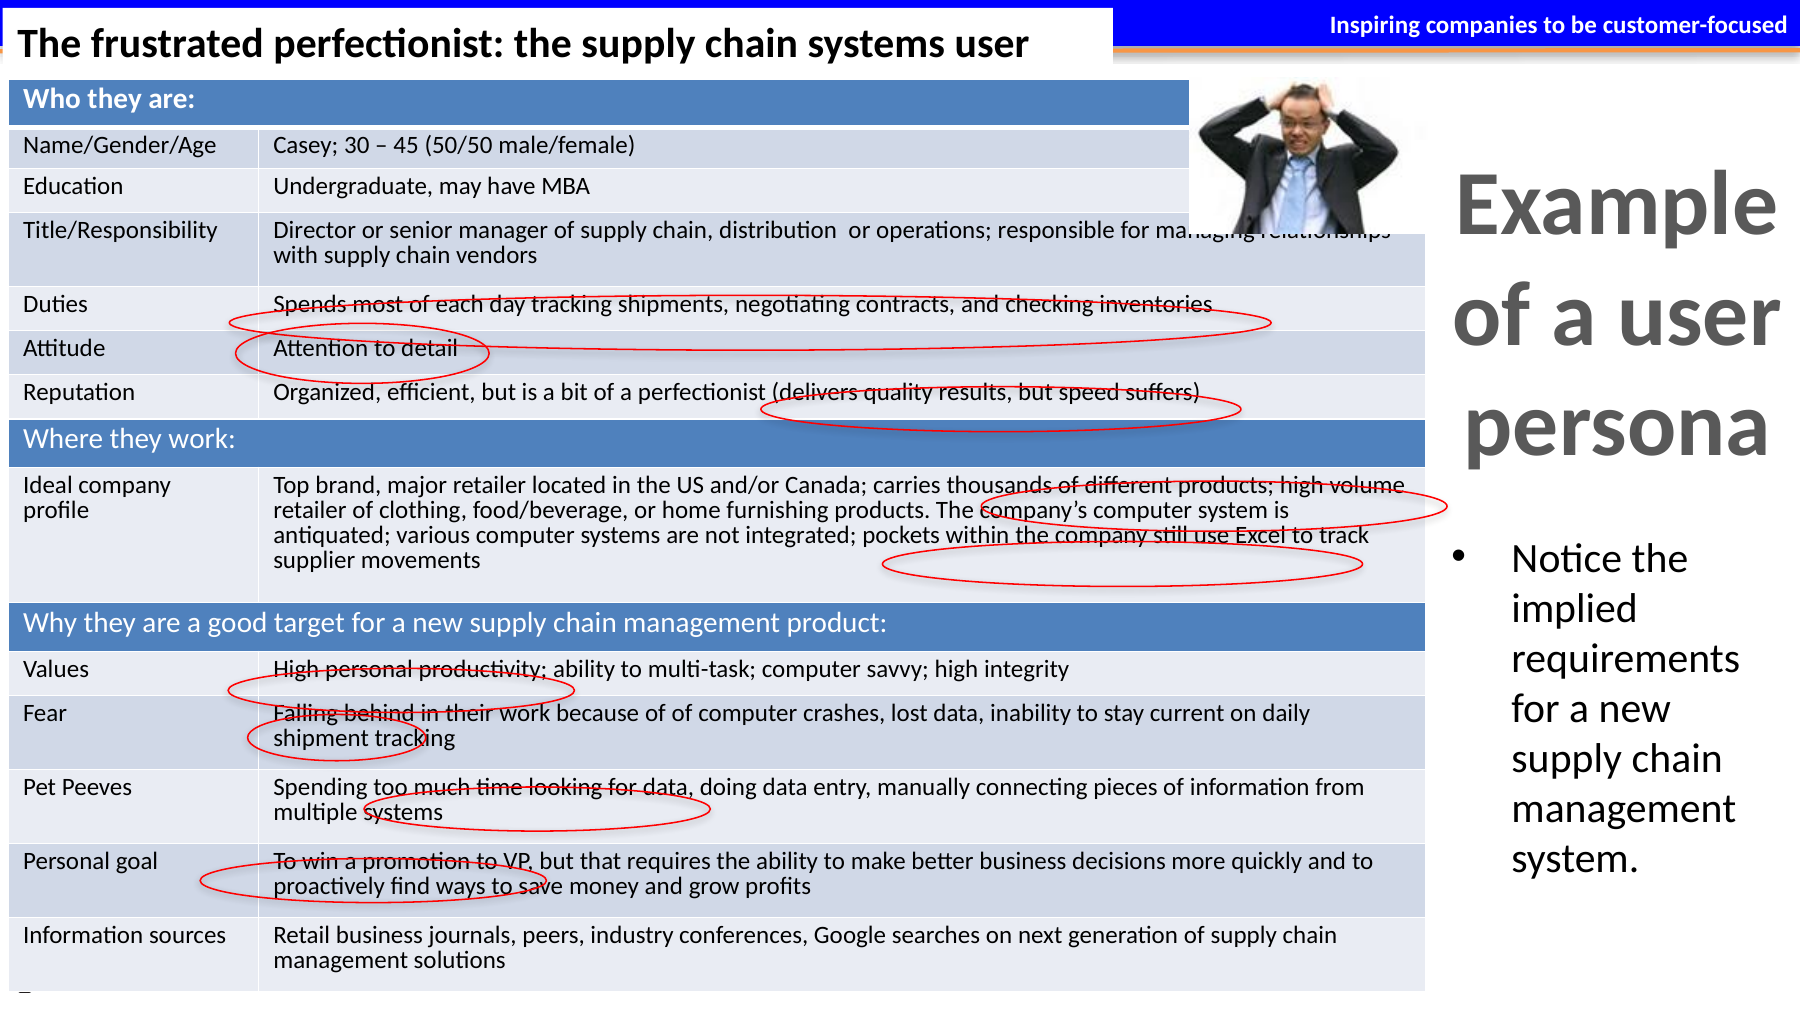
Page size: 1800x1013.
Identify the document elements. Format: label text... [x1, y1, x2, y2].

table_header Who they are: [9, 80, 1184, 125]
table_cell Organized, efficient, but is a bit of a perfectionist (delivers quality results, but speed suffers) [259, 375, 1425, 418]
table_cell Spending too much time looking for data, doing data entry, manually connecting pieces of information from multiple systems [259, 770, 1425, 843]
text_box [363, 786, 712, 832]
text_box Notice the implied requirements for a new supply chain management system. [1439, 524, 1800, 931]
table_cell Education [9, 169, 258, 212]
text_box [234, 322, 490, 385]
table_cell Retail business journals, peers, industry conferences, Google searches on next generation of supply chain management solutions [259, 918, 1425, 991]
text_box [199, 857, 548, 904]
table_cell Top brand, major retailer located in the US and/or Canada; carries thousands of different products; high volume retailer of clothing, food/beverage, or home furnishing products. The company’s computer system is antiquated; various computer systems are not integrated; pockets within the company still use Excel to track supplier movements [259, 468, 1425, 602]
text_box [881, 540, 1364, 588]
table_cell Personal goal [9, 844, 258, 917]
title Example of a user persona [1440, 131, 1795, 486]
table_cell Pet Peeves [9, 770, 258, 843]
table_cell Information sources [9, 918, 258, 991]
text_box The frustrated perfectionist: the supply chain systems user [2, 7, 1113, 73]
table_cell High personal productivity; ability to multi-task; computer savvy; high integrity [259, 652, 1425, 695]
table_cell Attitude [9, 331, 243, 374]
table_cell Reputation [9, 375, 258, 418]
table_cell Undergraduate, may have MBA [259, 169, 1183, 212]
table_cell Director or senior manager of supply chain, distribution or operations; responsible for managing relationships with supply chain vendors [259, 213, 1425, 286]
table_cell Duties [9, 287, 258, 330]
table_cell Spends most of each day tracking shipments, negotiating contracts, and checking inventories [259, 287, 1425, 330]
table_cell Name/Gender/Age [9, 130, 258, 168]
text_box [980, 480, 1448, 533]
table_cell To win a promotion to VP, but that requires the ability to make better business decisions more quickly and to proactively find ways to save money and grow profits [259, 844, 1425, 917]
table_cell Where they work: [9, 420, 1425, 467]
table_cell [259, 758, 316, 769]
text_box [228, 294, 1272, 351]
table_cell Values [9, 652, 258, 695]
picture [1188, 77, 1429, 234]
table_cell Casey; 30 – 45 (50/50 male/female) [259, 130, 1183, 168]
text_box [227, 667, 576, 714]
table_cell Ideal company profile [9, 468, 258, 602]
table_cell Attention to detail [481, 331, 1425, 374]
text_box [760, 385, 1242, 433]
table_cell Title/Responsibility [9, 213, 258, 286]
table_cell Fear [9, 696, 258, 769]
text_box [246, 716, 427, 762]
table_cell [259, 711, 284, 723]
table_cell Why they are a good target for a new supply chain management product: [9, 603, 1425, 651]
table_cell Falling behind in their work because of of computer crashes, lost data, inability to stay current on daily shipment tracking [359, 696, 1425, 769]
